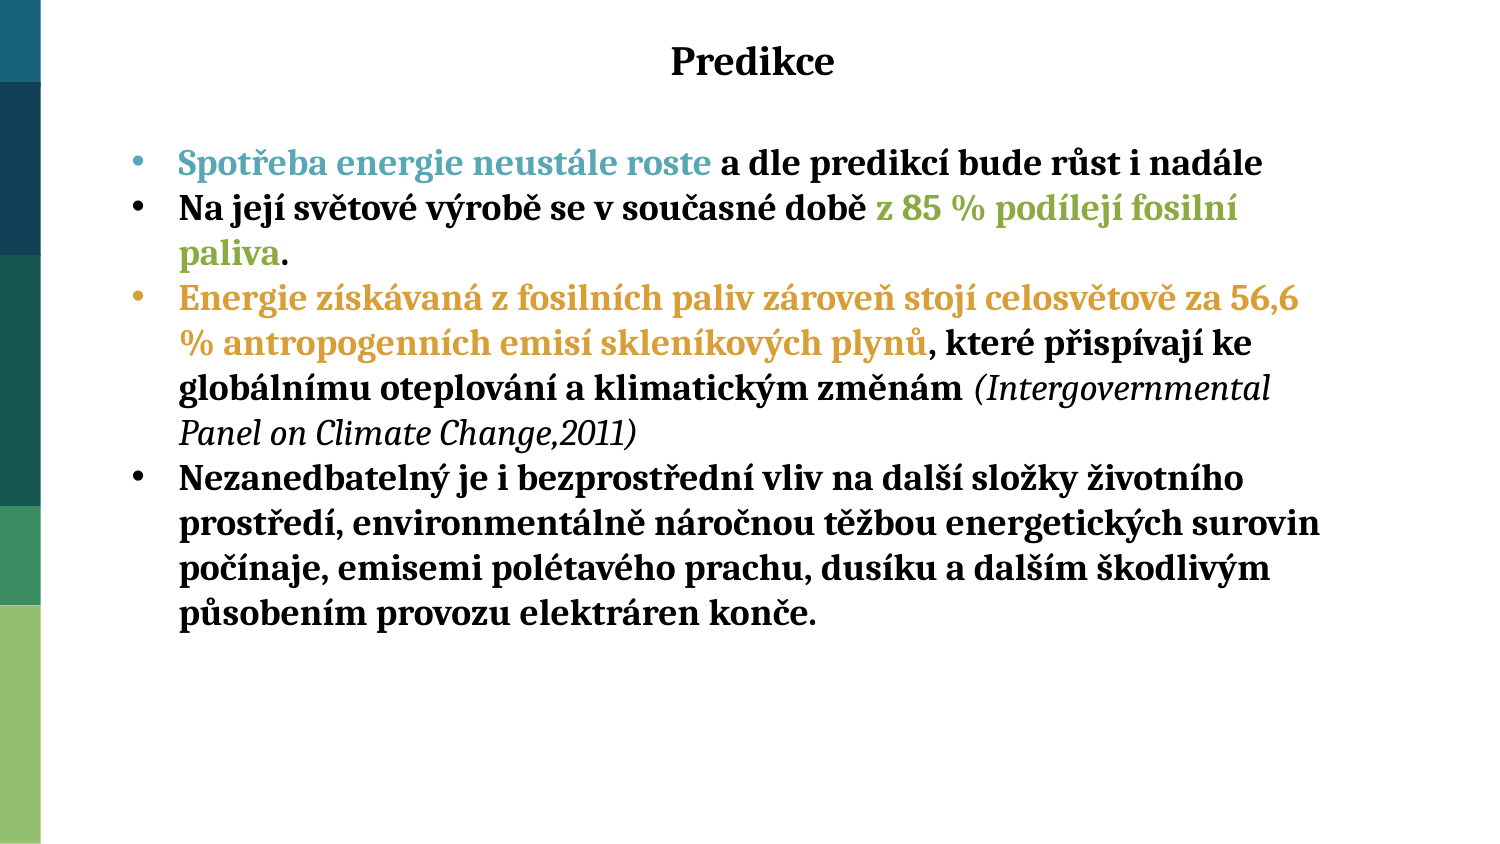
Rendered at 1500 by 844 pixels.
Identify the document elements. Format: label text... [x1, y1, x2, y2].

text_box Spotřeba energie neustále roste a dle predikcí bude růst i nadále Na její světové výrobě se v současné době z 85 % podílejí fosilní paliva. Energie získávaná z fosilních paliv zároveň stojí celosvětově za 56,6 % antropogenních emisí skleníkových plynů, které přispívají ke globálnímu oteplování a klimatickým změnám (Intergovernmental Panel on Climate Change,2011) Nezanedbatelný je i bezprostřední vliv na další složky životního prostředí, environmentálně náročnou těžbou energetických surovin počínaje, emisemi polétavého prachu, dusíku a dalším škodlivým působením provozu elektráren konče. [116, 130, 1358, 640]
text_box Predikce [0, 25, 1500, 91]
